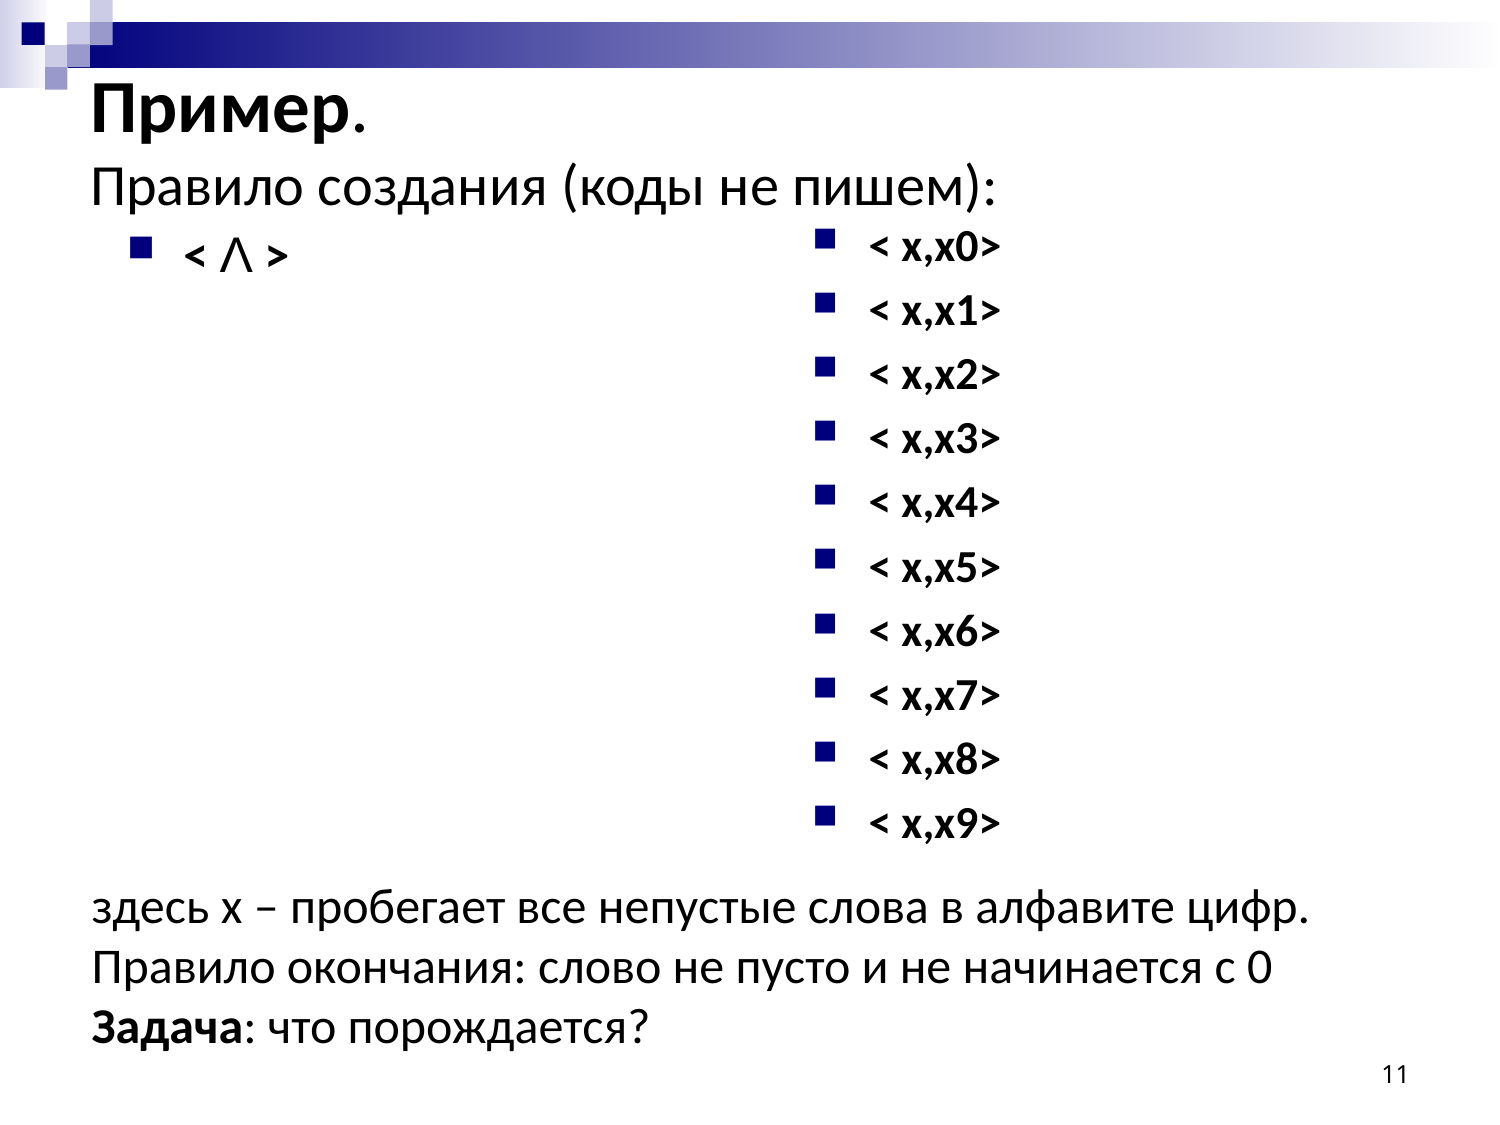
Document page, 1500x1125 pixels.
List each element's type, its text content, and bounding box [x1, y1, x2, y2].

text_box < x,x0> < x,x1> < x,x2> < x,x3> < x,x4> < x,x5> < x,x6> < x,x7> < x,x8> < x,x9> [797, 208, 1199, 846]
list < Λ > [112, 232, 467, 891]
slide_number 11 [1074, 1037, 1425, 1100]
slide_number [75, 1024, 425, 1103]
title Пример. Правило создания (коды не пишем): [75, 42, 1425, 232]
text_box здесь x – пробегает все непустые слова в алфавите цифр. Правило окончания: слово не пусто и не начинается с 0 Задача: что порождается? [76, 891, 1427, 1037]
